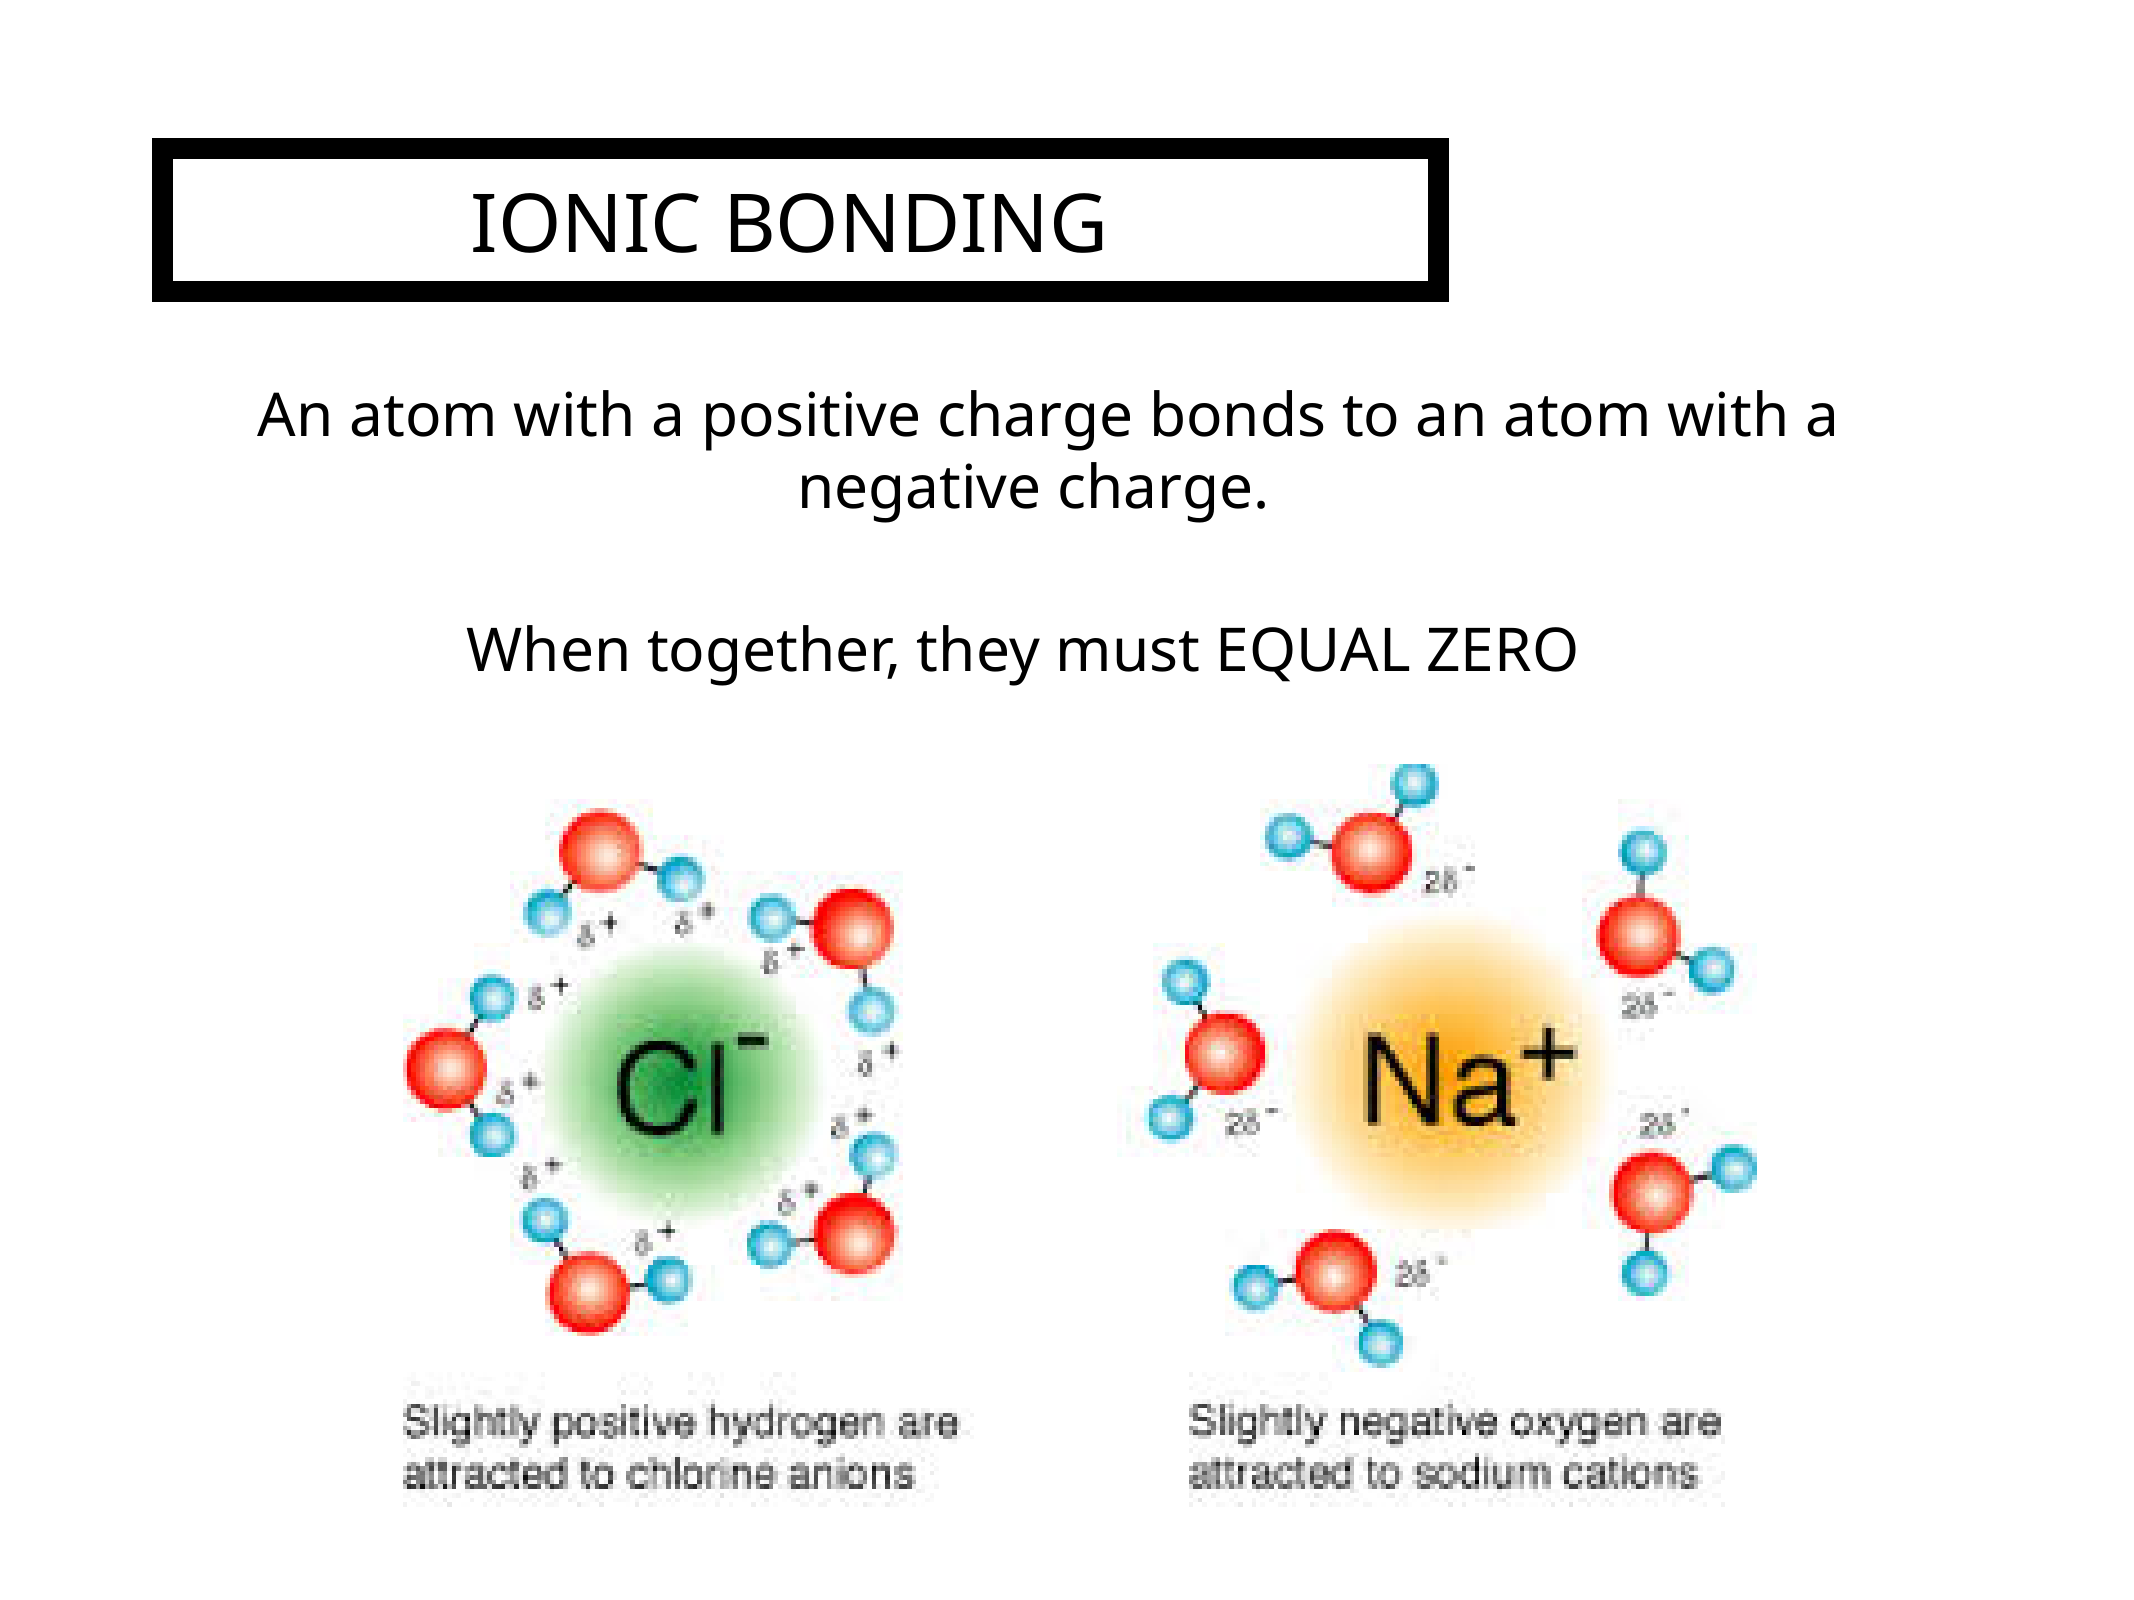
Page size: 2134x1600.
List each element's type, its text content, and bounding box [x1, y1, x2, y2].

text_box IONIC BONDING [162, 148, 1439, 292]
picture [403, 764, 1757, 1507]
text_box An atom with a positive charge bonds to an atom with a negative charge. [243, 367, 1855, 530]
text_box When together, they must EQUAL ZERO [218, 602, 1830, 692]
